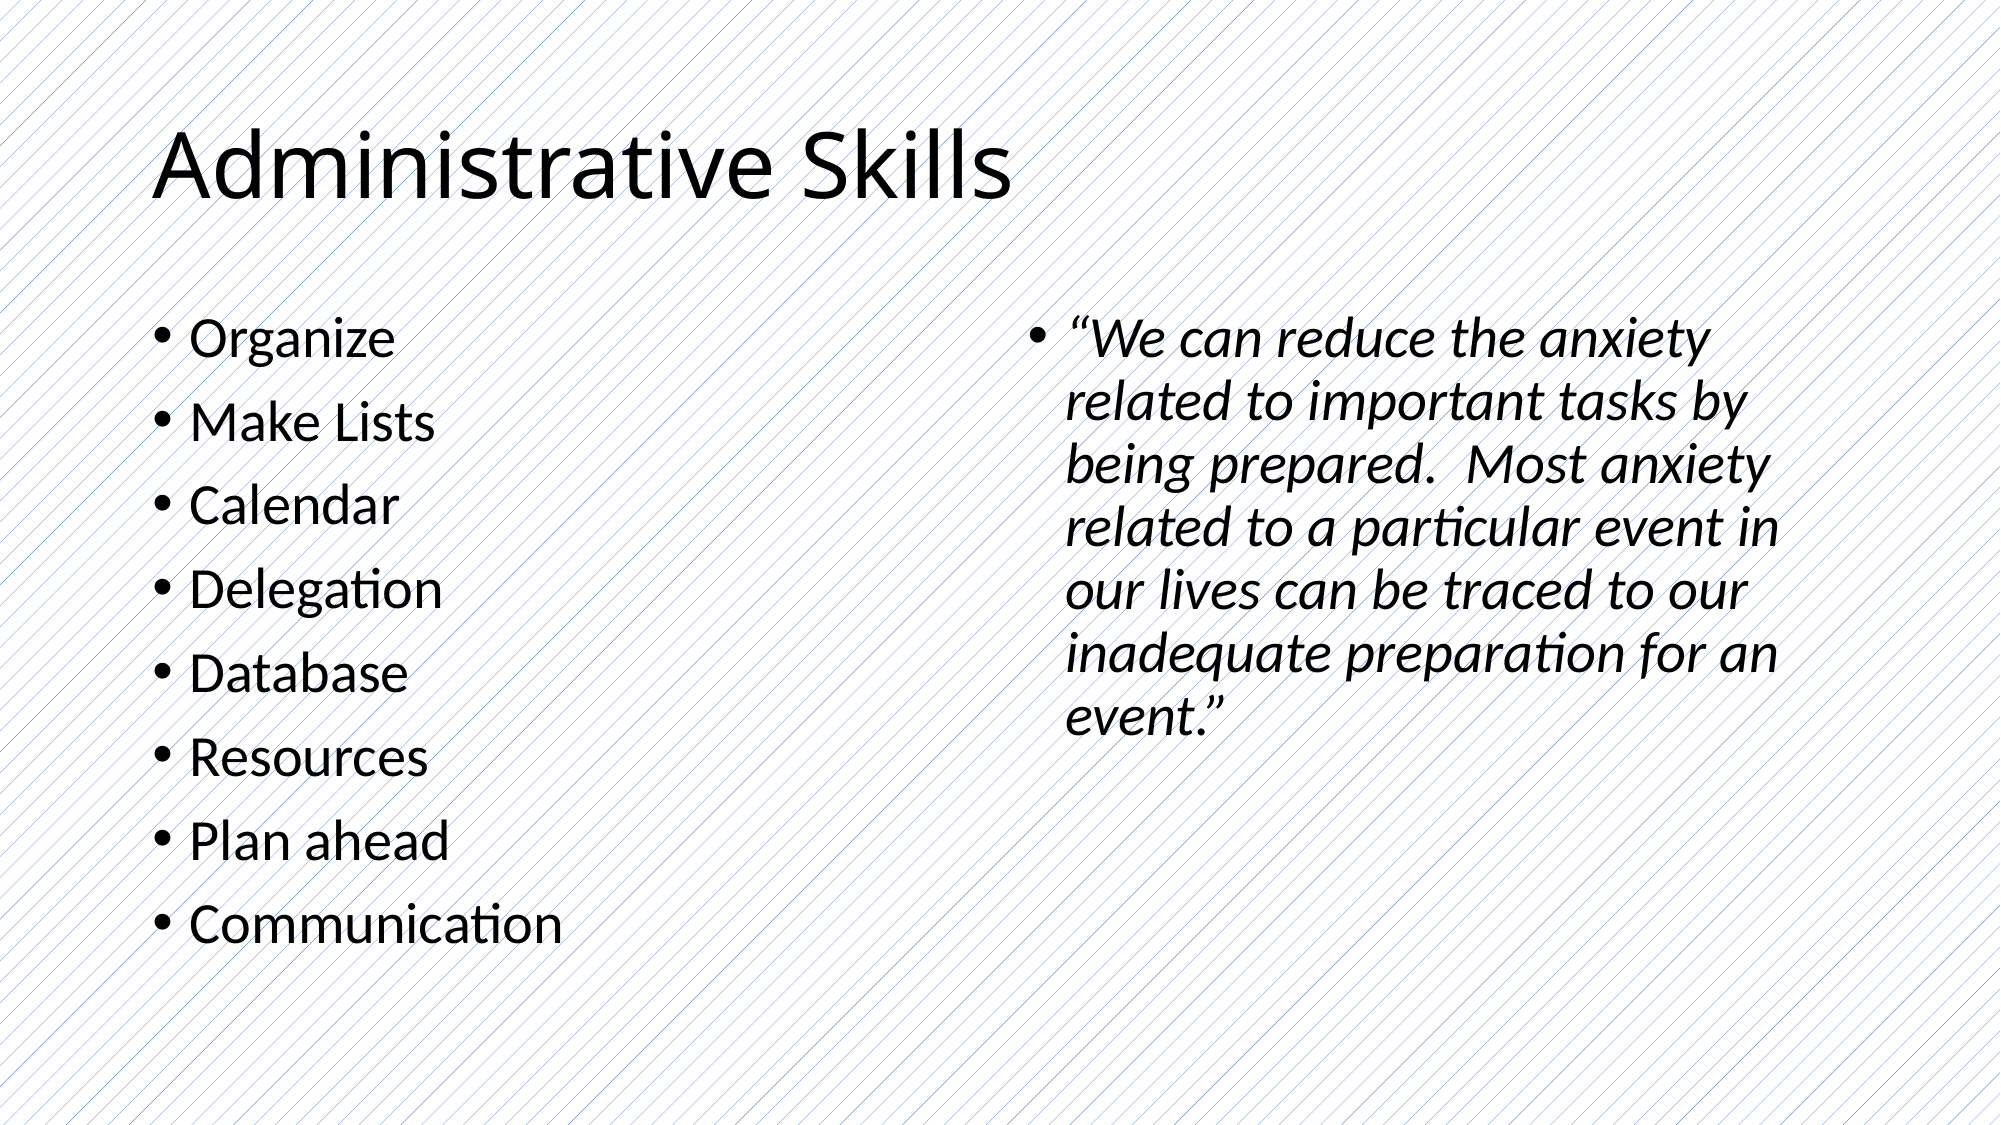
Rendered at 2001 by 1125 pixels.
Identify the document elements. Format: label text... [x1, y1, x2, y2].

list Organize Make Lists Calendar Delegation Database Resources Plan ahead Communication [137, 299, 988, 1014]
list “We can reduce the anxiety related to important tasks by being prepared. Most anxiety related to a particular event in our lives can be traced to our inadequate preparation for an event.” [1012, 299, 1863, 1014]
title Administrative Skills [137, 59, 1863, 278]
